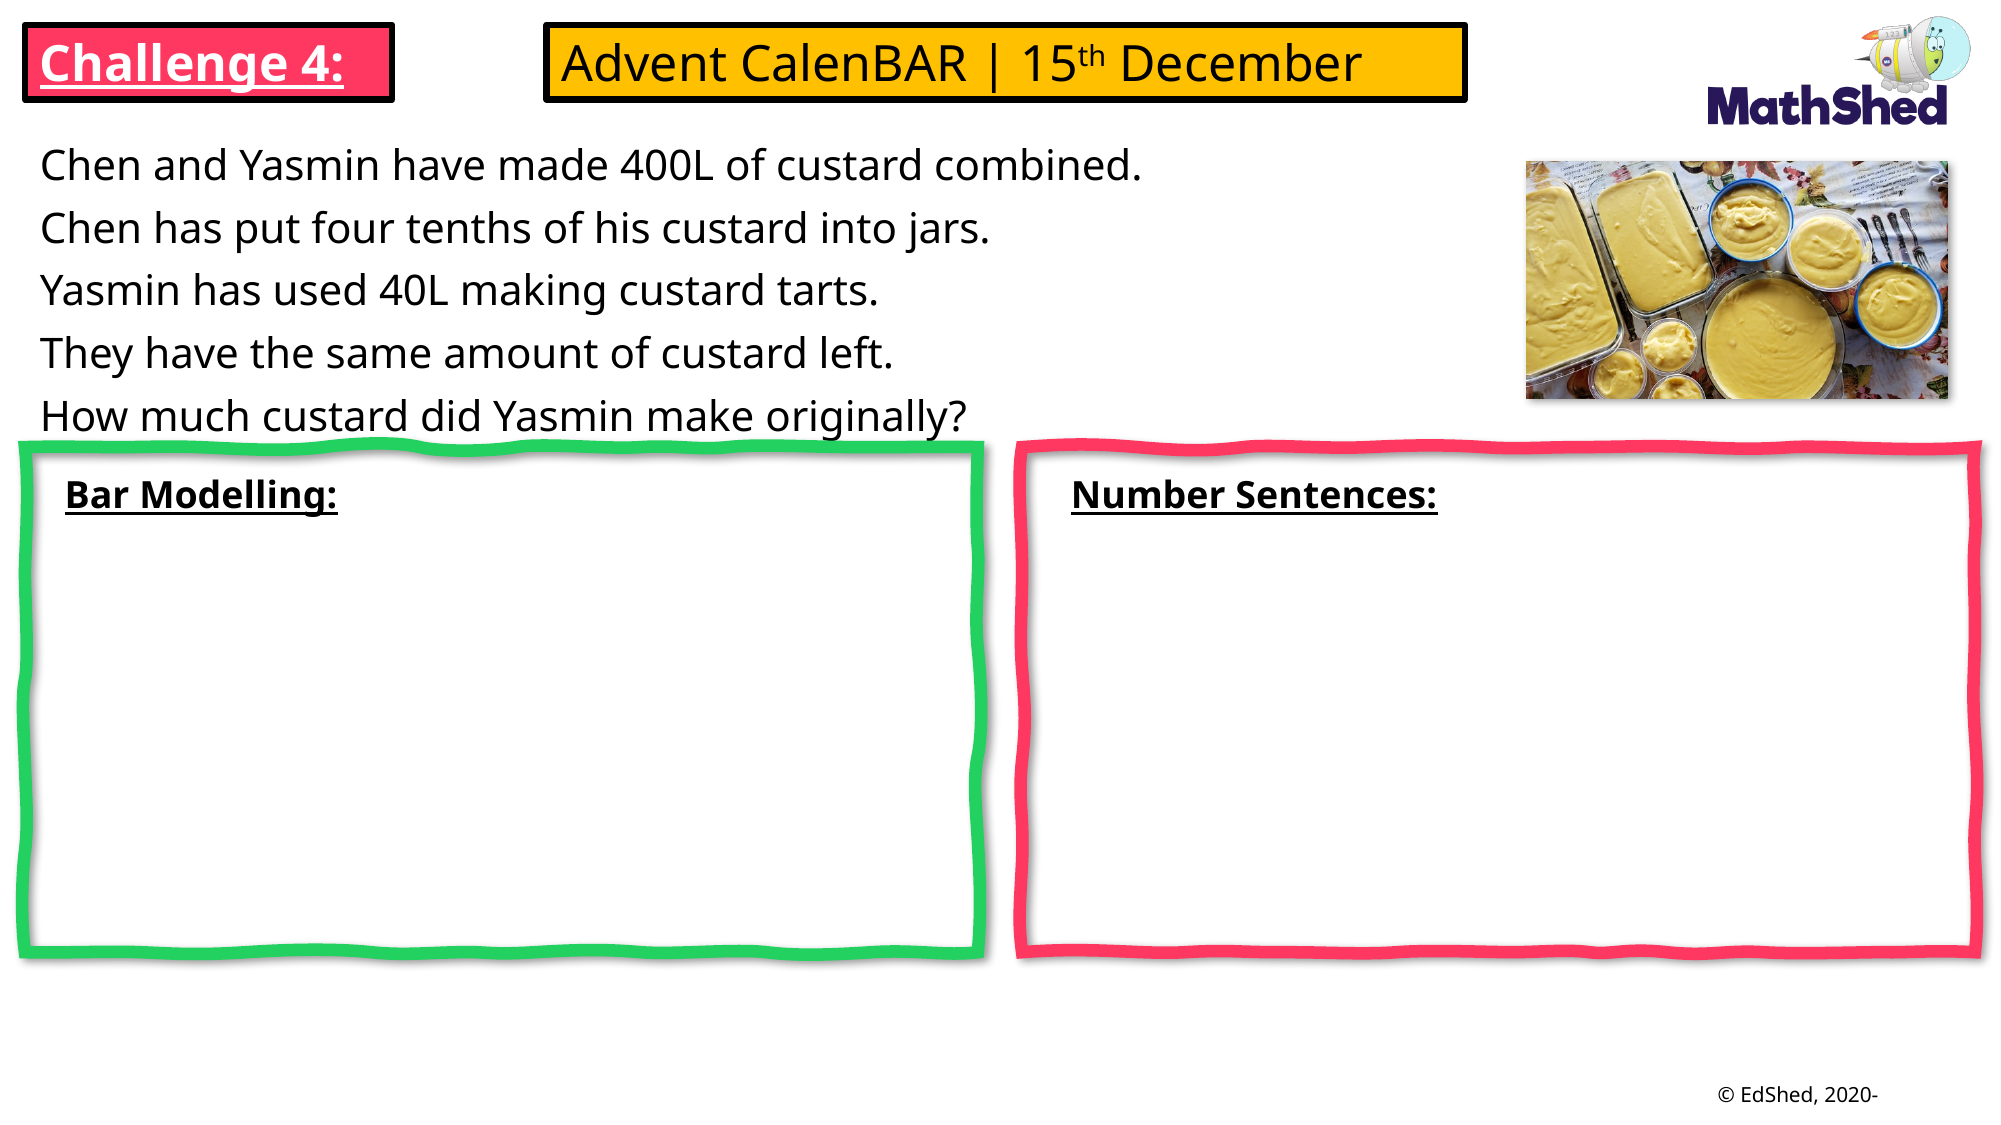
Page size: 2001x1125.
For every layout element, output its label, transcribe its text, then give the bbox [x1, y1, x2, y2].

text_box Challenge 4: [24, 24, 393, 100]
text_box Chen and Yasmin have made 400L of custard combined. Chen has put four tenths of his custard into jars. Yasmin has used 40L making custard tarts. They have the same amount of custard left. How much custard did Yasmin make originally? [24, 136, 1843, 451]
text_box [1018, 443, 1979, 955]
text_box © EdShed, 2020- [1702, 1077, 2000, 1123]
subtitle Advent CalenBAR | 15th December [546, 24, 1465, 100]
picture [1526, 161, 1948, 399]
text_box [21, 442, 983, 956]
picture [1708, 0, 1975, 125]
text_box Bar Modelling: [49, 464, 353, 524]
